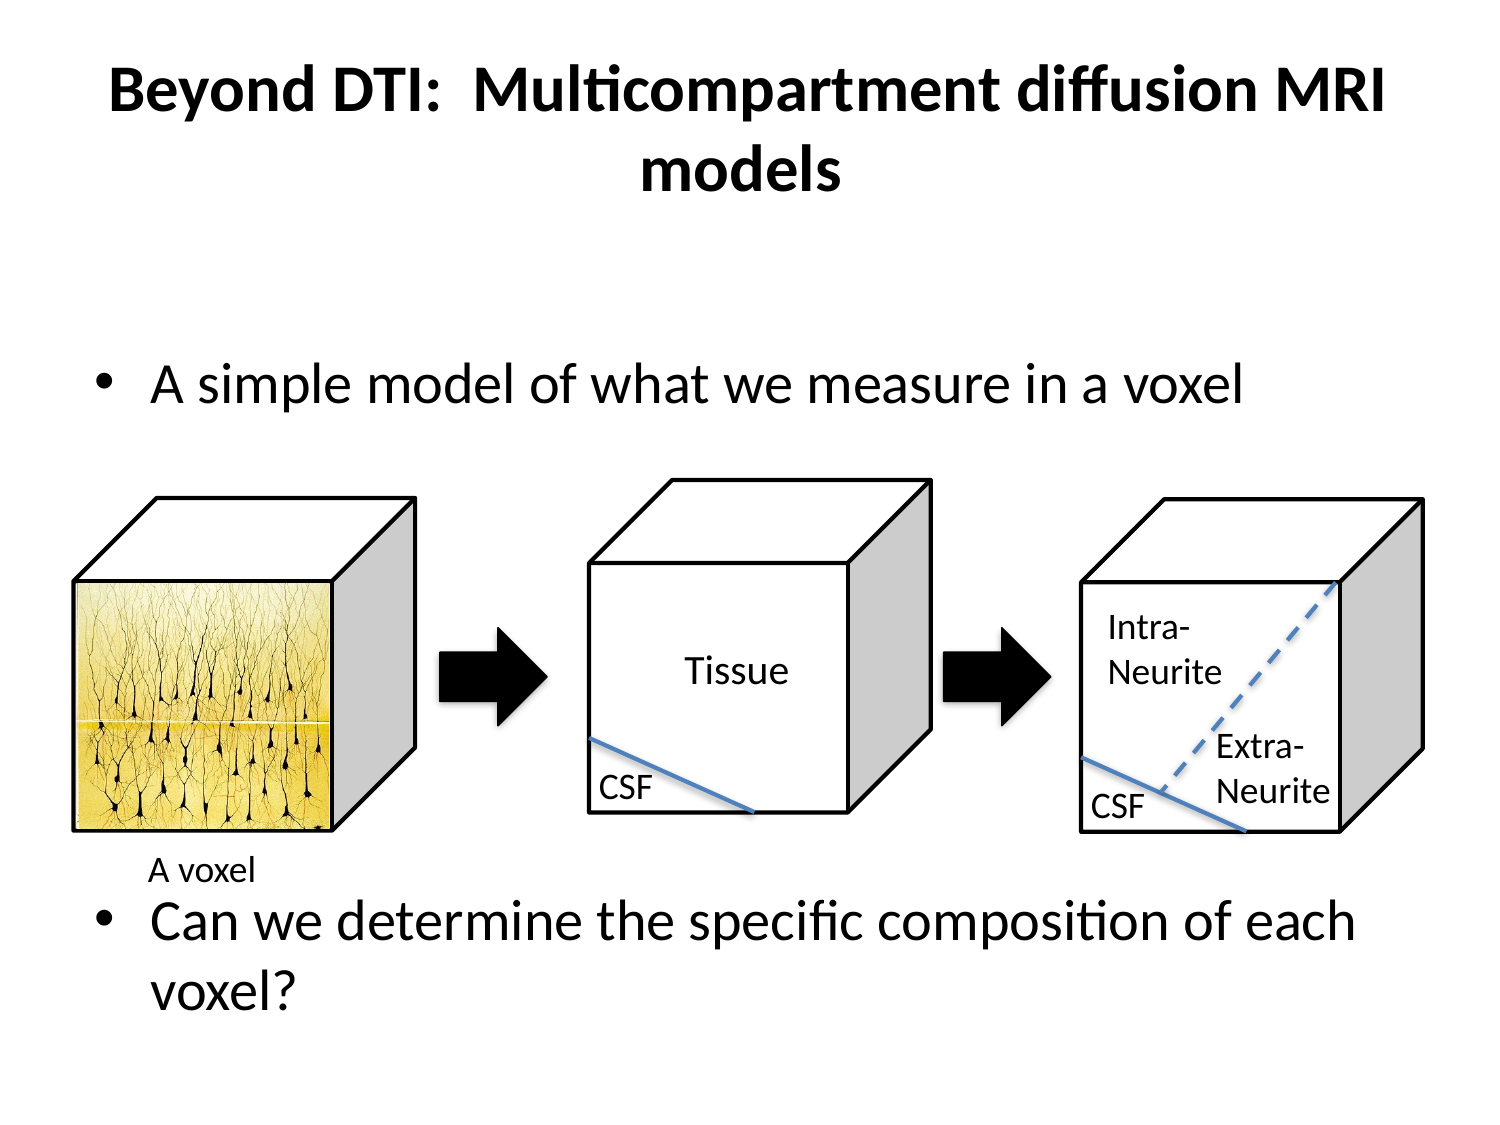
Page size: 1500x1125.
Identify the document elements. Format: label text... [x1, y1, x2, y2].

text_box A voxel [133, 838, 272, 897]
text_box [439, 627, 548, 727]
text_box [942, 627, 1052, 727]
title Beyond DTI: Multicompartment diffusion MRI models [73, 30, 1424, 219]
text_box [583, 479, 931, 816]
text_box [73, 497, 416, 831]
list A simple model of what we measure in a voxel Can we determine the specific composition of each voxel? [79, 337, 1430, 1125]
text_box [1075, 498, 1423, 835]
